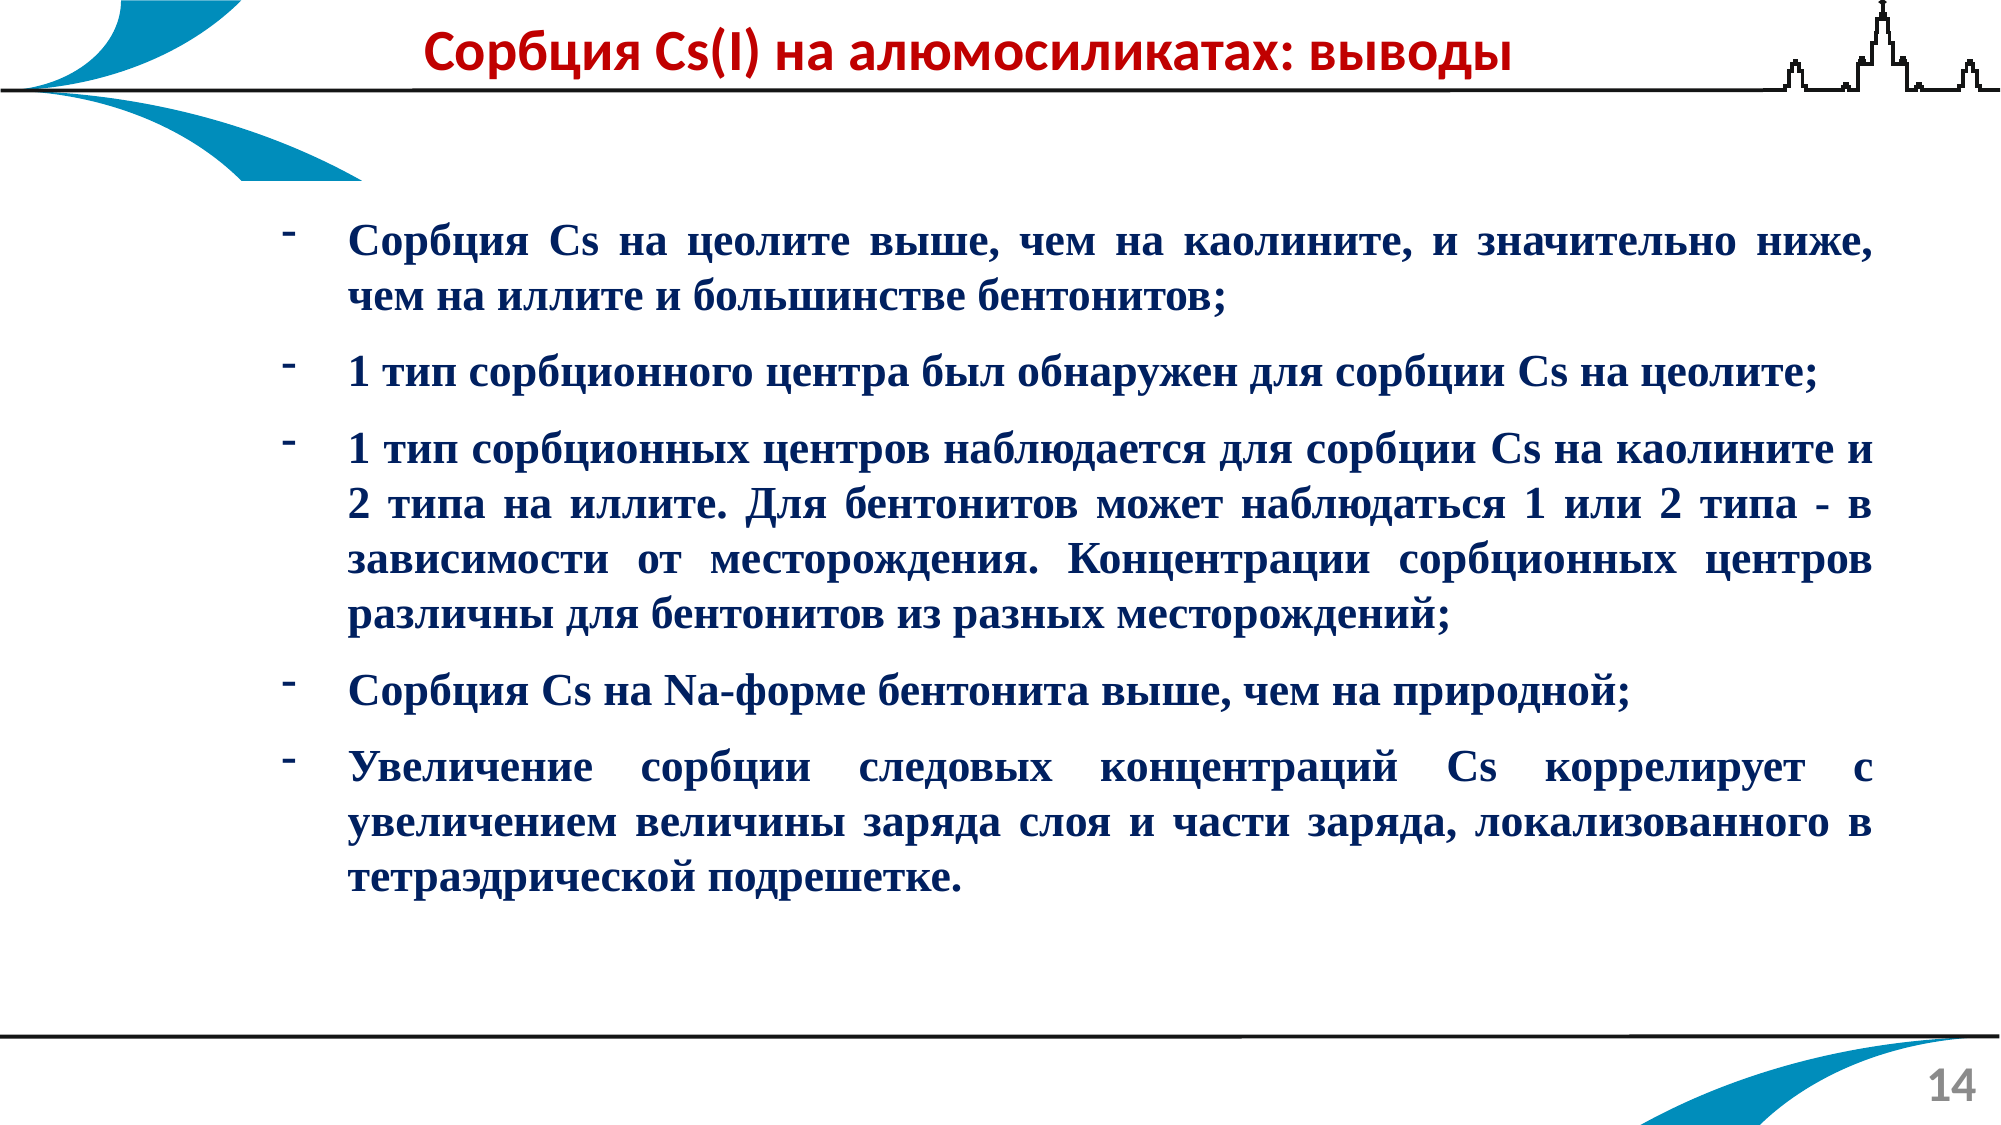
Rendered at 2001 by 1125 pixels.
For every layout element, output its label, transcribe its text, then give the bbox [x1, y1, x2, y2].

text_box Сорбция Cs на цеолите выше, чем на каолините, и значительно ниже, чем на иллите и большинстве бентонитов; 1 тип сорбционного центра был обнаружен для сорбции Cs на цеолите; 1 тип сорбционных центров наблюдается для сорбции Cs на каолините и 2 типа на иллите. Для бентонитов может наблюдаться 1 или 2 типа - в зависимости от месторождения. Концентрации сорбционных центров различны для бентонитов из разных месторождений; Сорбция Cs на Na-форме бентонита выше, чем на природной; Увеличение сорбции следовых концентраций Cs коррелирует с увеличением величины заряда слоя и части заряда, локализованного в тетраэдрической подрешетке. [266, 202, 1889, 909]
slide_number 14 [1525, 1052, 1993, 1112]
text_box Сорбция Cs(I) на алюмосиликатах: выводы [409, 4, 1629, 90]
